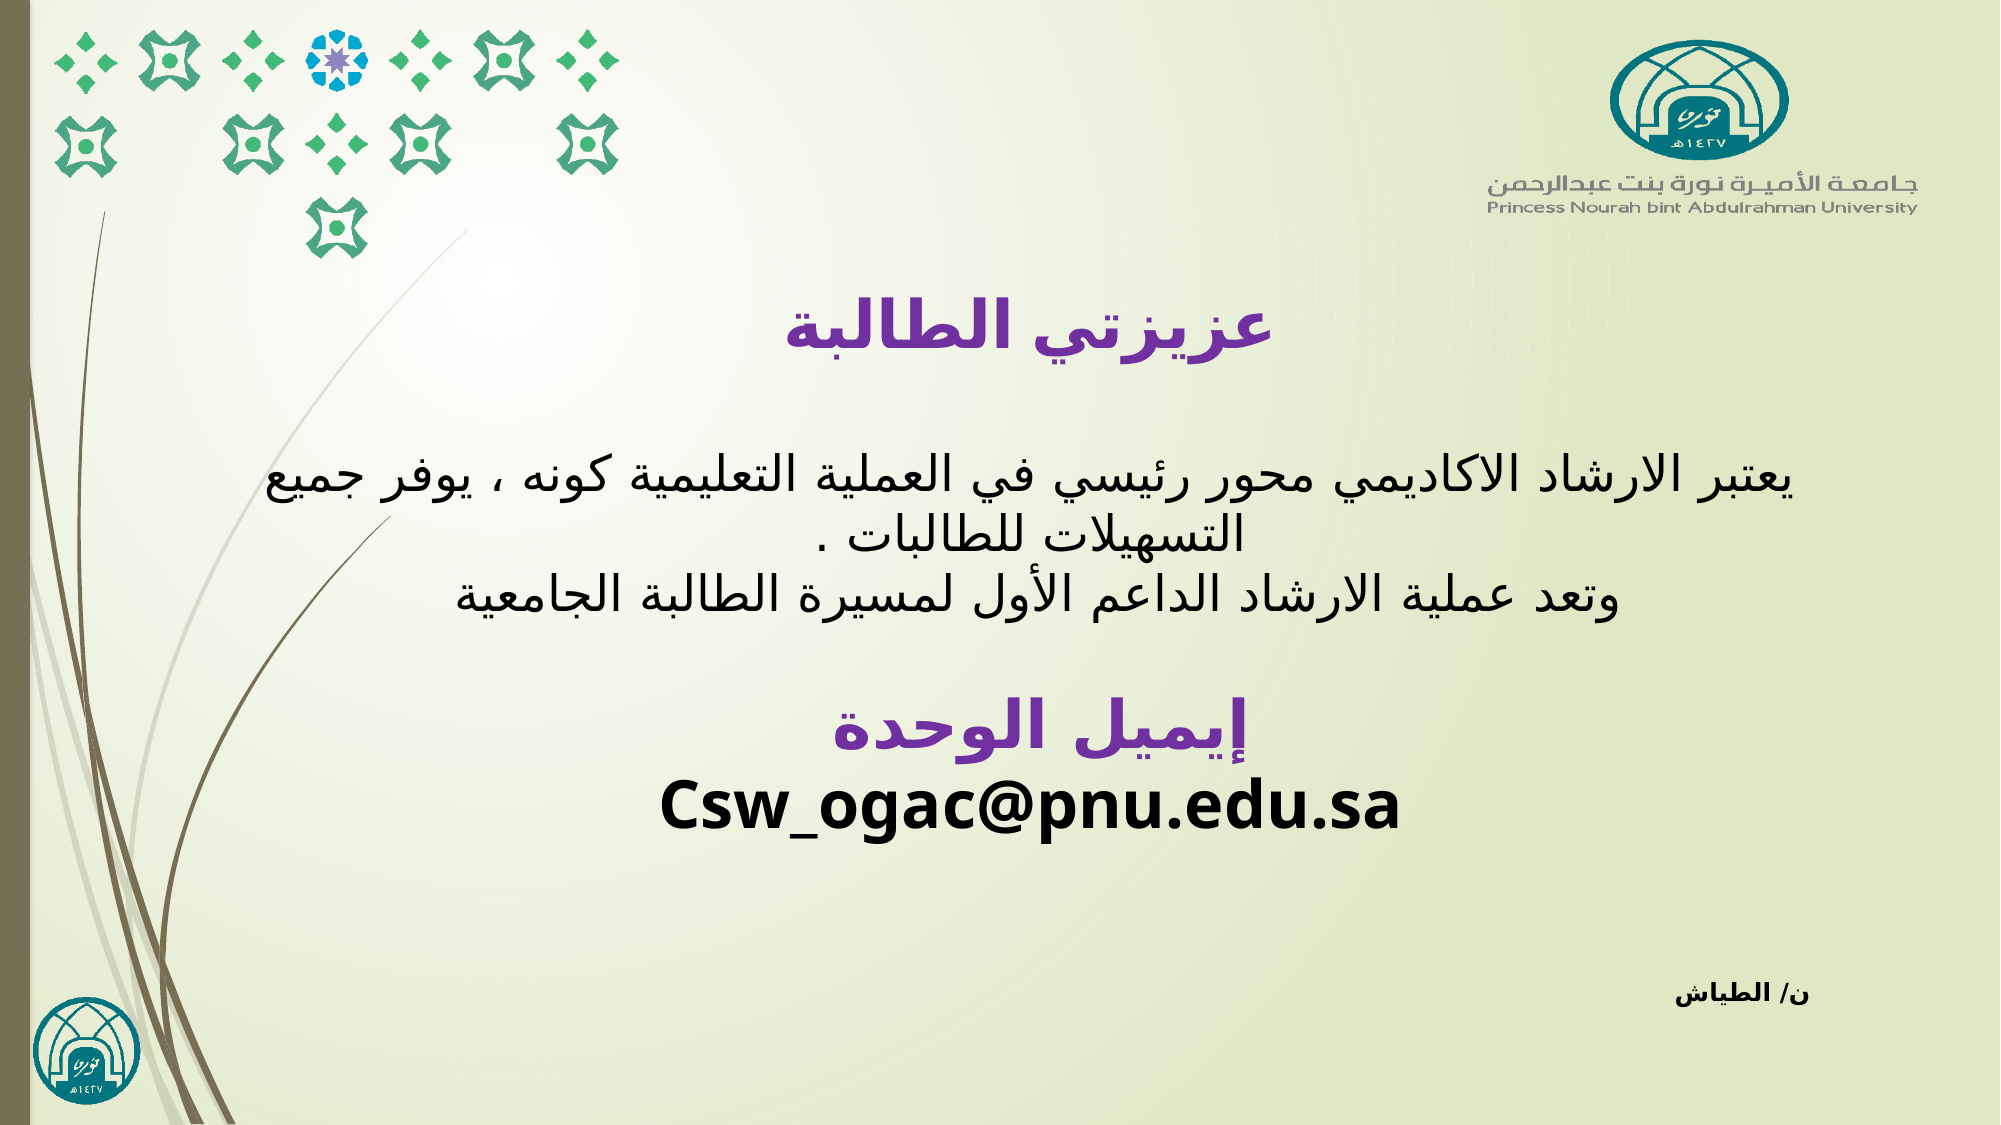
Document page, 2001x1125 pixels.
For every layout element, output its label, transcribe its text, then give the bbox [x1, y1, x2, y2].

picture [1435, 4, 1974, 254]
picture [8, 983, 163, 1112]
text_box عزيزتي الطالبة يعتبر الارشاد الاكاديمي محور رئيسي في العملية التعليمية كونه ، يوفر جميع التسهيلات للطالبات . وتعد عملية الارشاد الداعم الأول لمسيرة الطالبة الجامعية إيميل الوحدة Csw_ogac@pnu.edu.sa ن/ الطياش [235, 194, 1826, 1094]
picture [12, 0, 640, 289]
